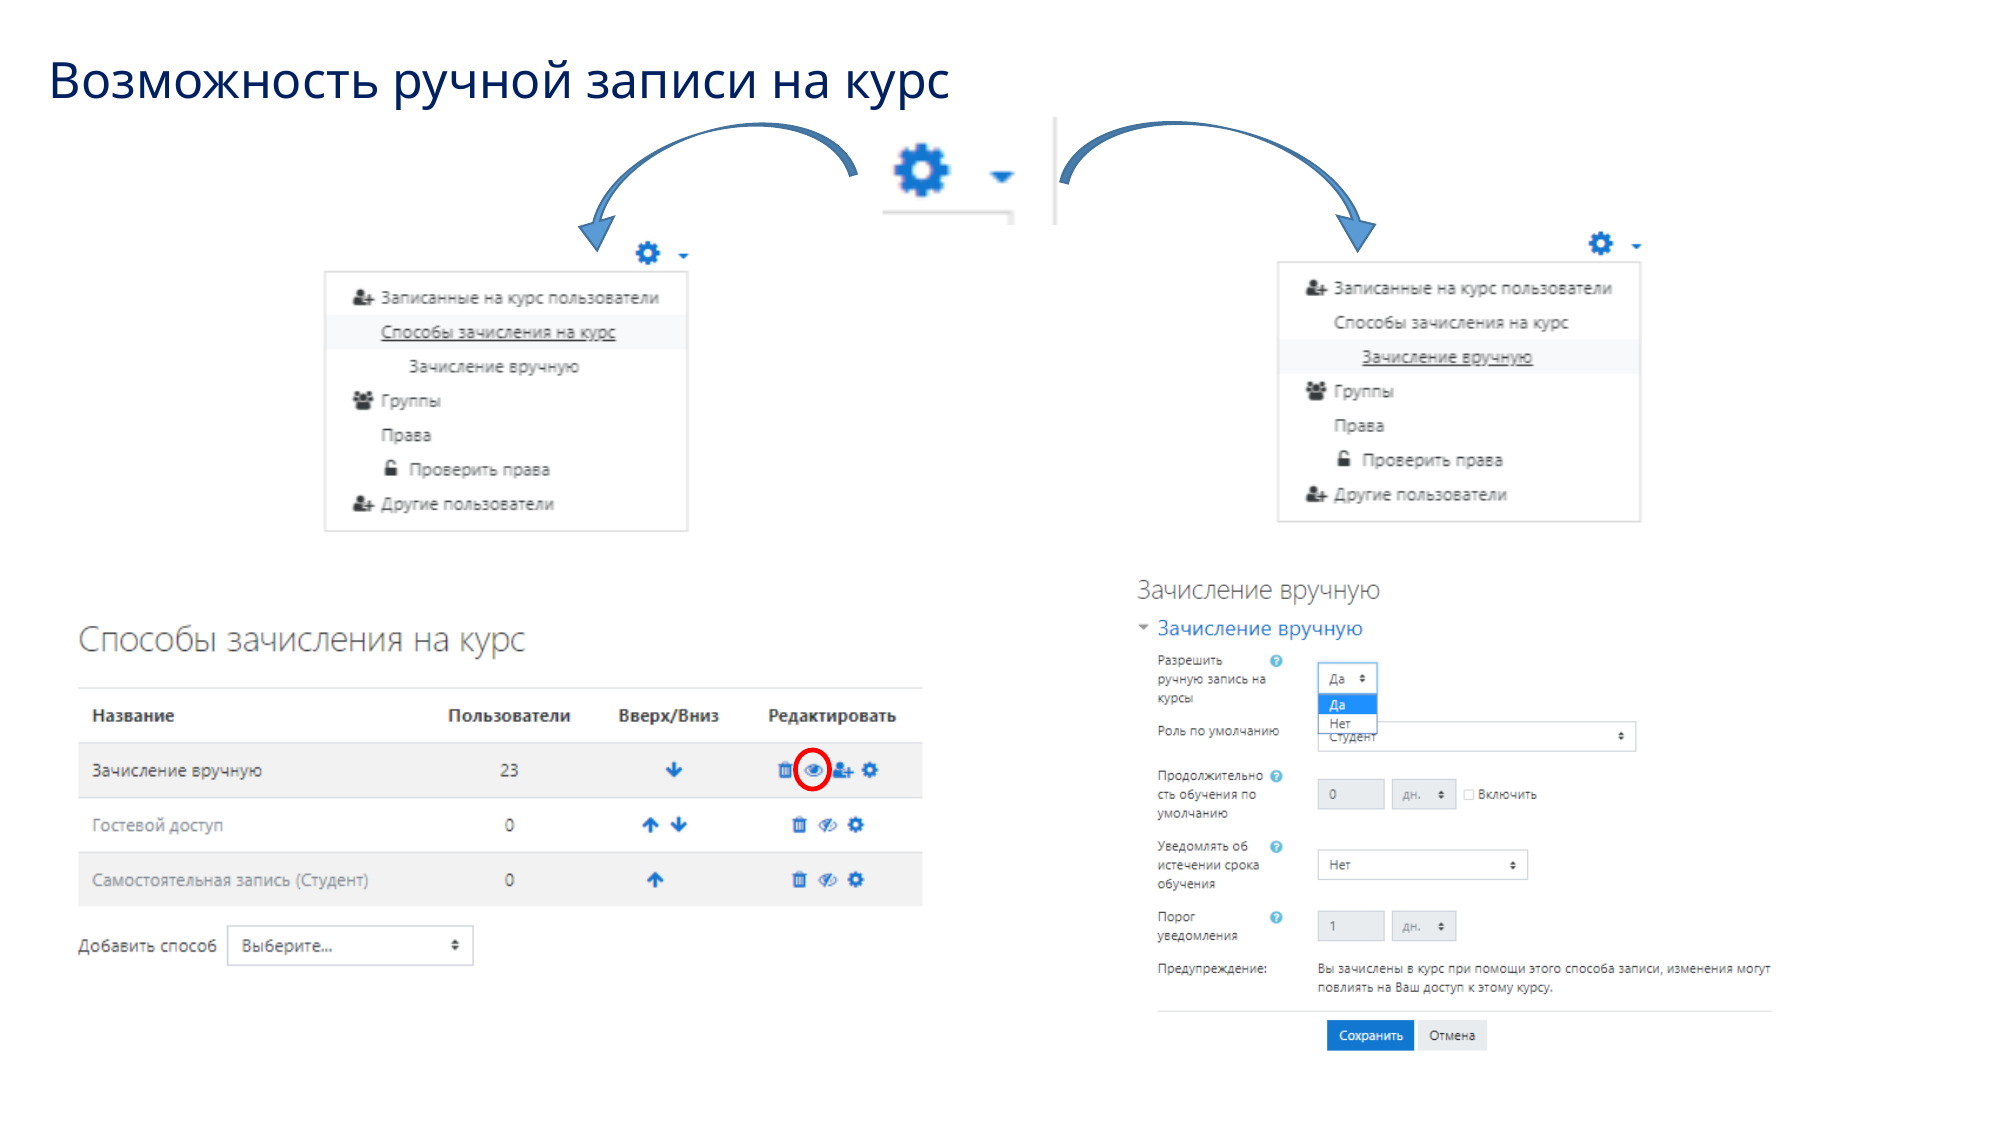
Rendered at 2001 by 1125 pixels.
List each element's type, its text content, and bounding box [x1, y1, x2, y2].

picture [882, 117, 1064, 225]
text_box Возможность ручной записи на курс [34, 41, 1377, 117]
picture [63, 603, 940, 1021]
text_box [1064, 121, 1377, 224]
picture [1267, 224, 1648, 538]
picture [1133, 568, 1781, 1057]
picture [311, 229, 692, 542]
text_box [577, 122, 859, 229]
